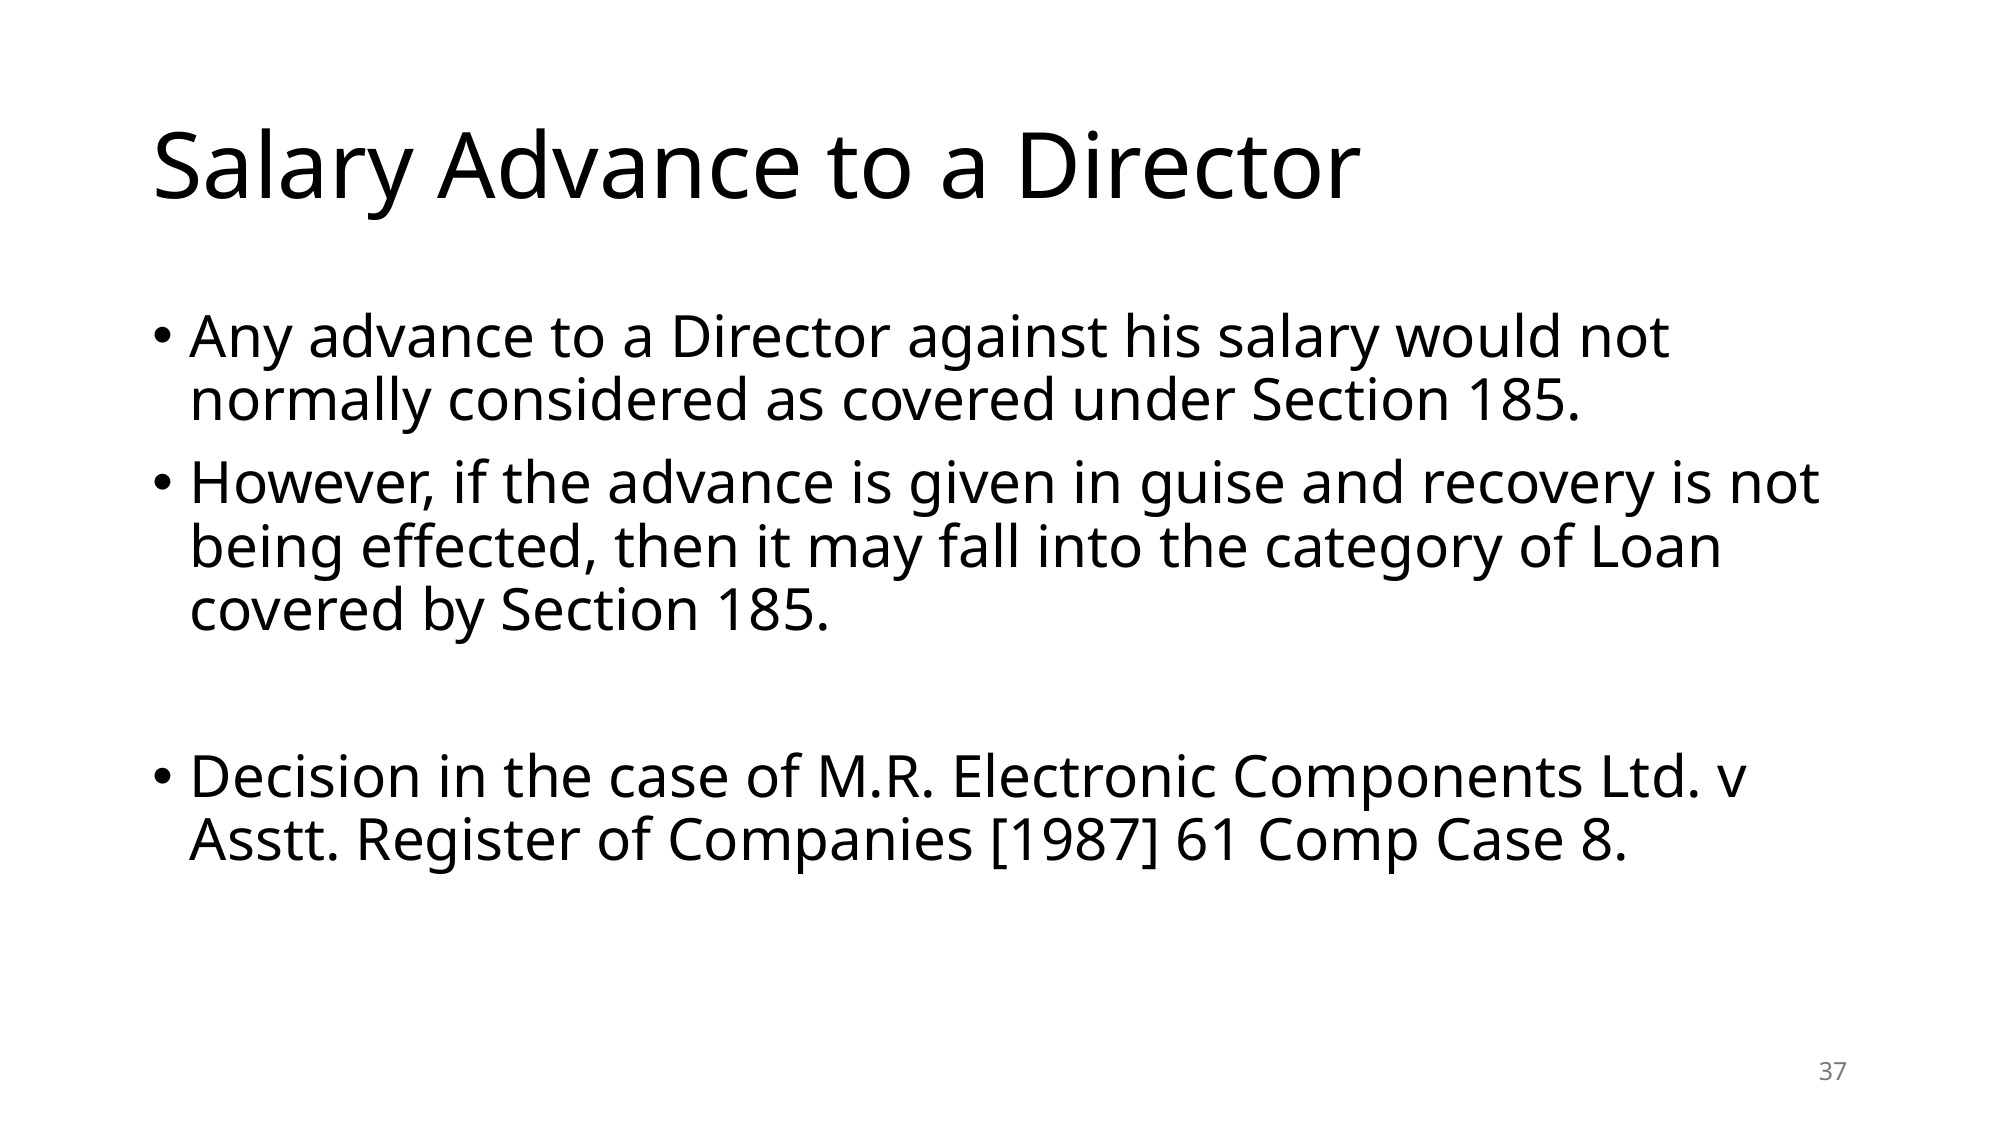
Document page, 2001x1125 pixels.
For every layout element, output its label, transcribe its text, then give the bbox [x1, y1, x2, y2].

title Salary Advance to a Director [137, 59, 1863, 278]
list Any advance to a Director against his salary would not normally considered as covered under Section 185. However, if the advance is given in guise and recovery is not being effected, then it may fall into the category of Loan covered by Section 185. Decision in the case of M.R. Electronic Components Ltd. v Asstt. Register of Companies [1987] 61 Comp Case 8. [137, 299, 1863, 1014]
slide_number 37 [1412, 1042, 1863, 1103]
